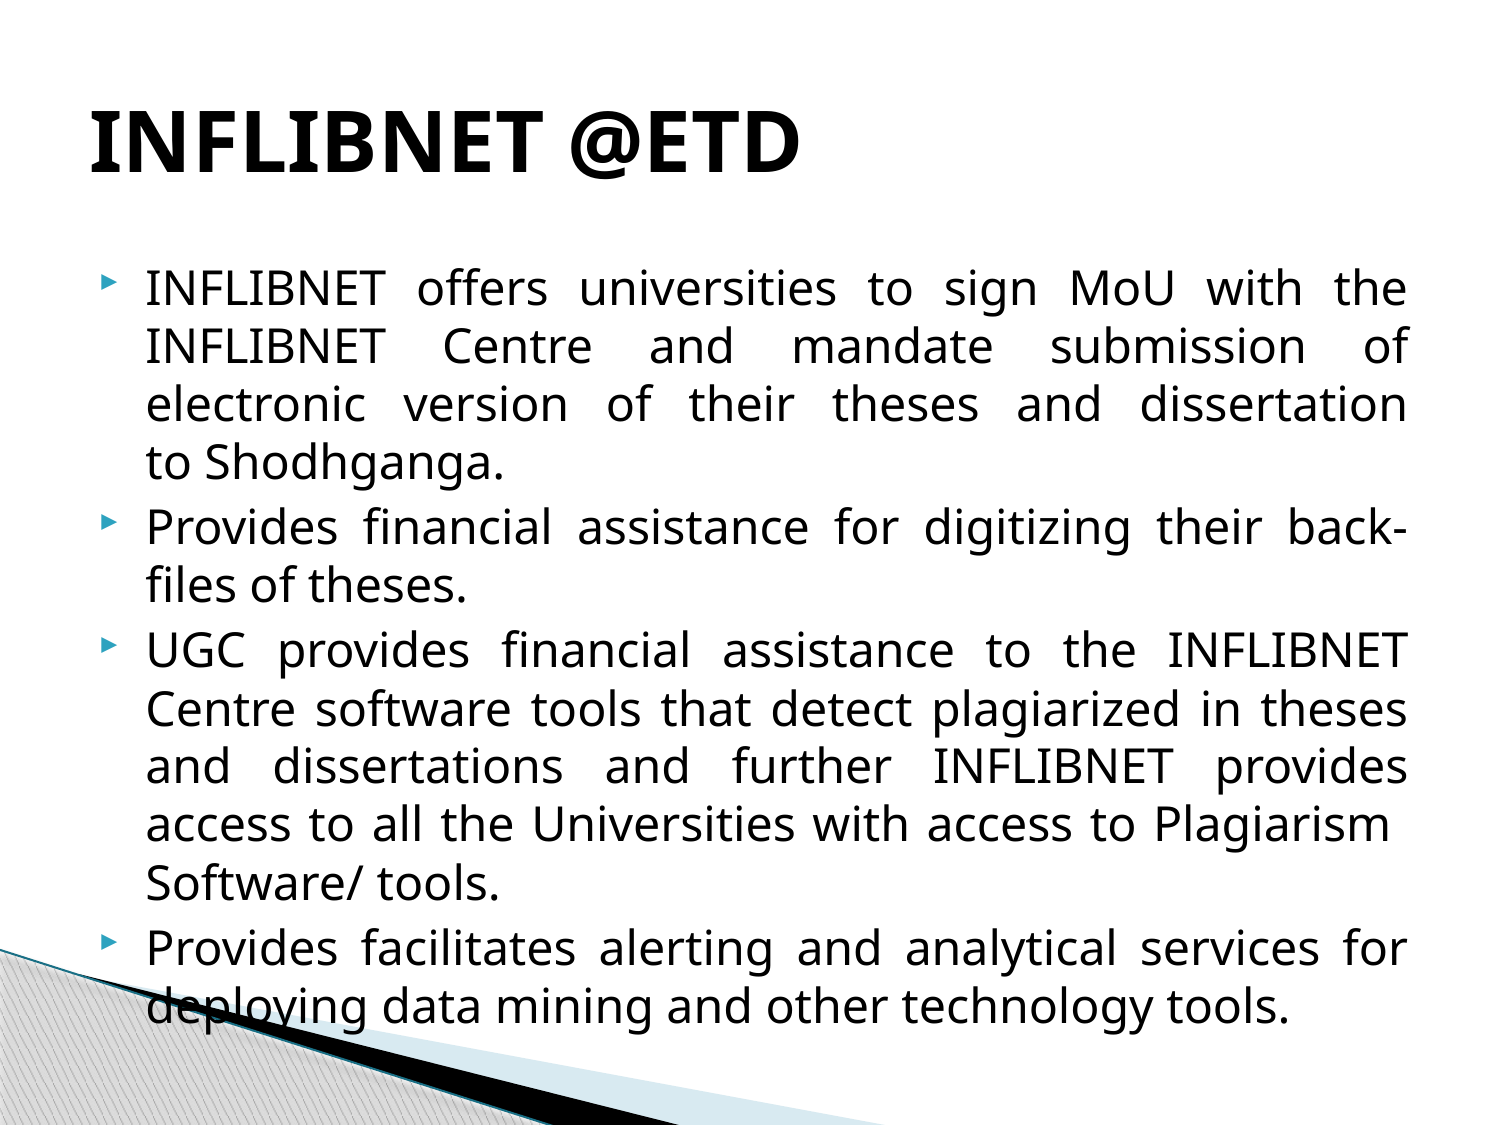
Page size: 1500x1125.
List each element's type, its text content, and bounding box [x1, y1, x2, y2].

list INFLIBNET offers universities to sign MoU with the INFLIBNET Centre and mandate submission of electronic version of their theses and dissertation to Shodhganga. Provides financial assistance for digitizing their back-files of theses. UGC provides financial assistance to the INFLIBNET Centre software tools that detect plagiarized in theses and dissertations and further INFLIBNET provides access to all the Universities with access to Plagiarism Software/ tools. Provides facilitates alerting and analytical services for deploying data mining and other technology tools. [75, 249, 1425, 1047]
title INFLIBNET @ETD [75, 45, 1425, 233]
